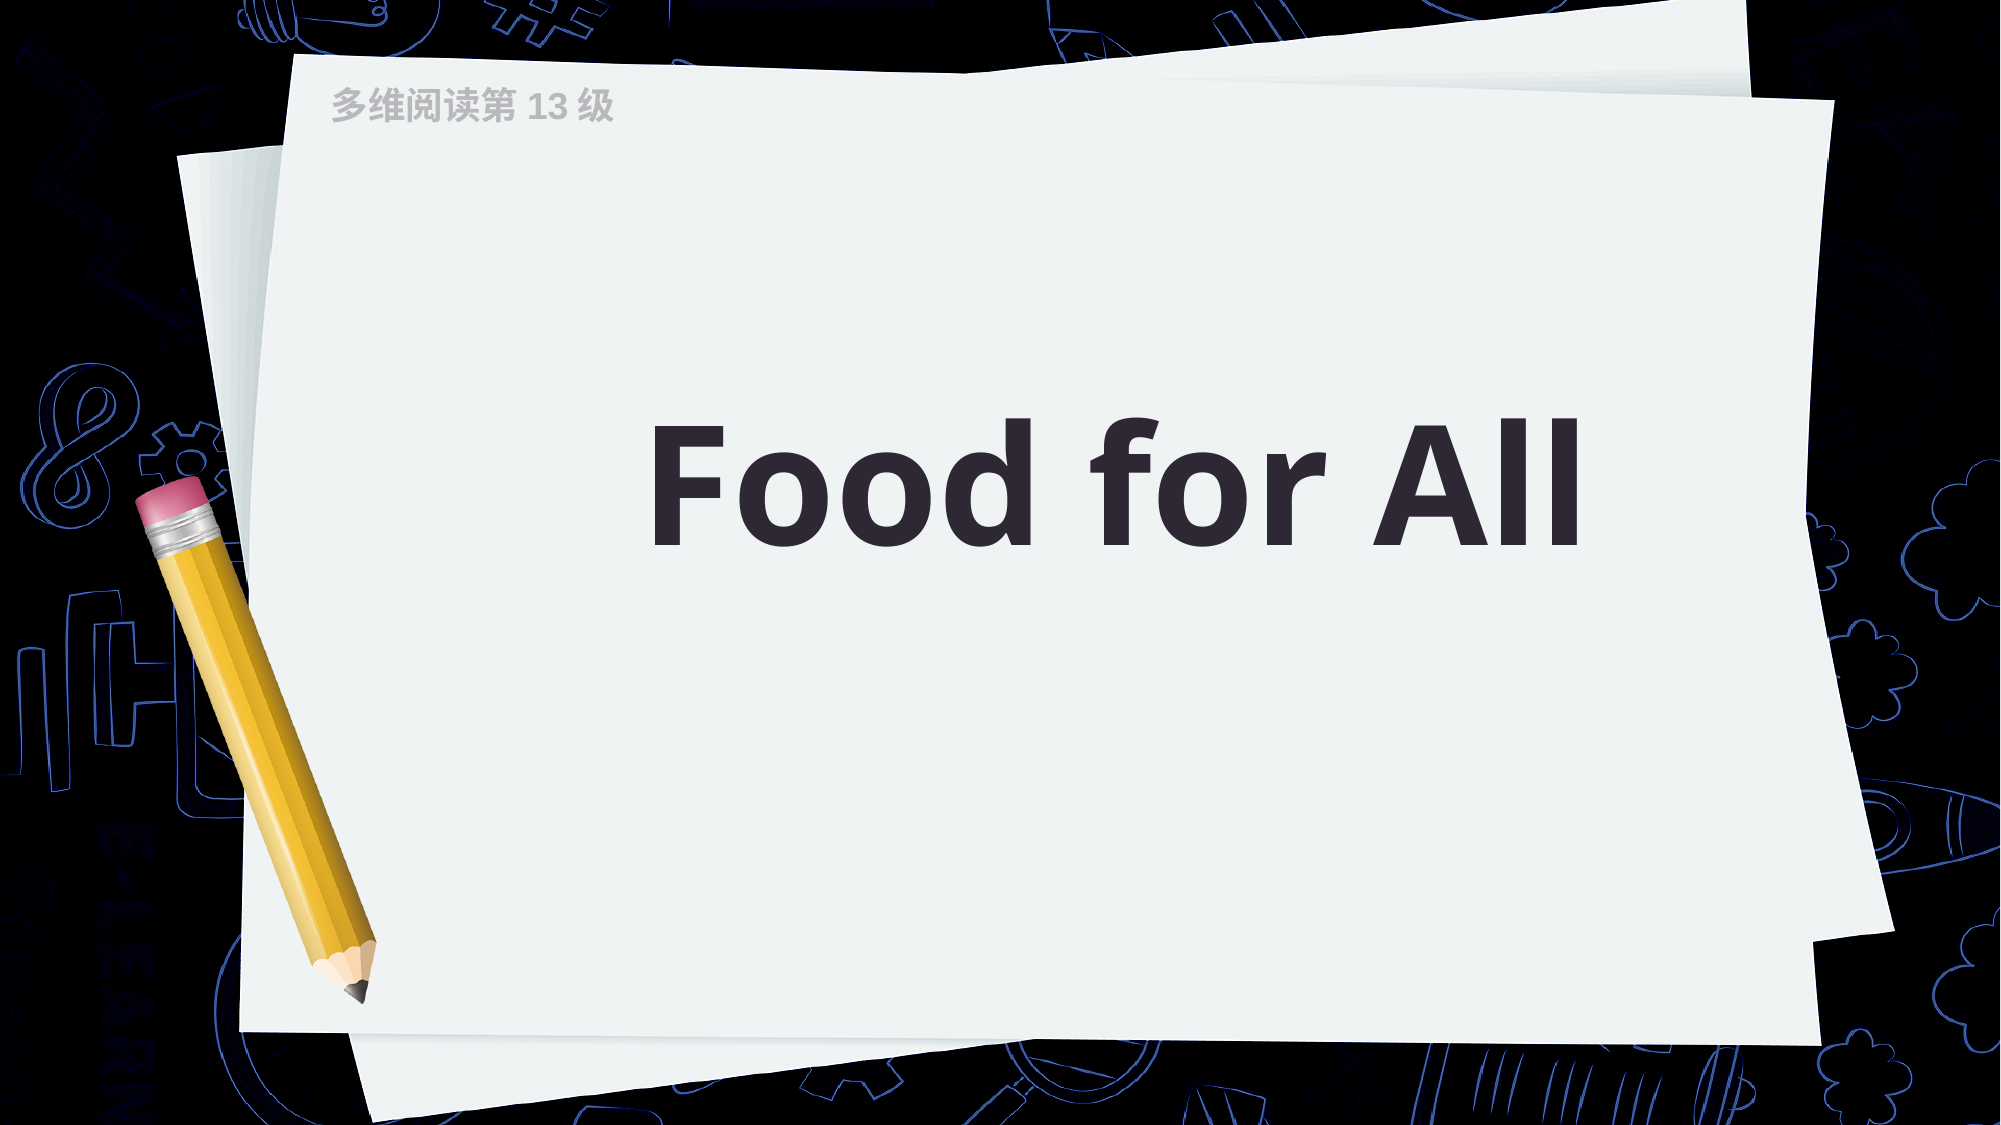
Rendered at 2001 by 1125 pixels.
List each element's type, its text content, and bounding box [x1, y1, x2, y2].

text_box 多维阅读第13级 [315, 74, 672, 135]
text_box Food for All [341, 369, 1890, 590]
picture [0, 0, 2001, 1125]
